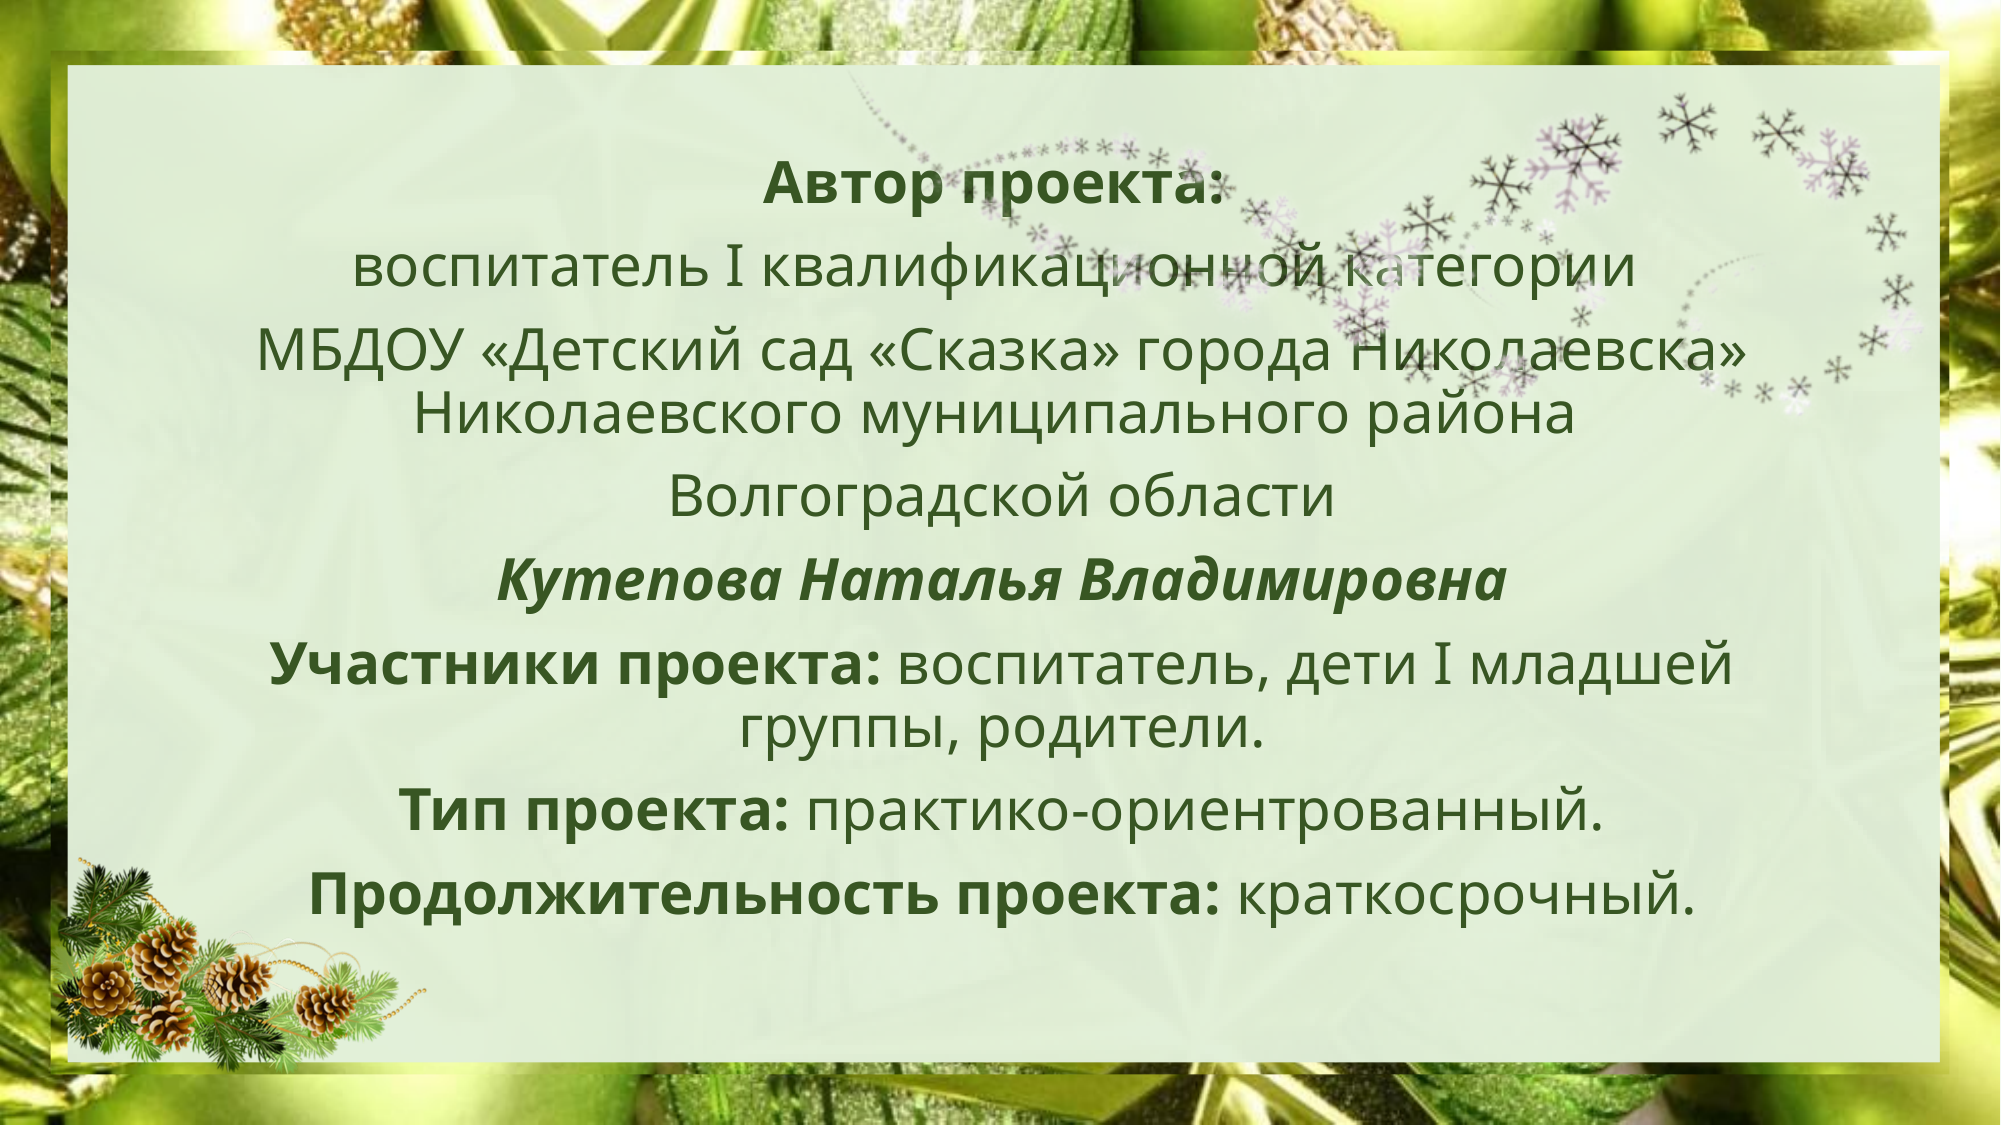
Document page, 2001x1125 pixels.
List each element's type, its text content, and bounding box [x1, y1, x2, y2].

picture [0, 0, 2000, 1125]
list Автор проекта: воспитатель I квалификационной категории МБДОУ «Детский сад «Сказка» города Николаевска» Николаевского муниципального района Волгоградской области Кутепова Наталья Владимировна Участники проекта: воспитатель, дети I младшей группы, родители. Тип проекта: практико-ориентрованный. Продолжительность проекта: краткосрочный. [139, 54, 1865, 1007]
